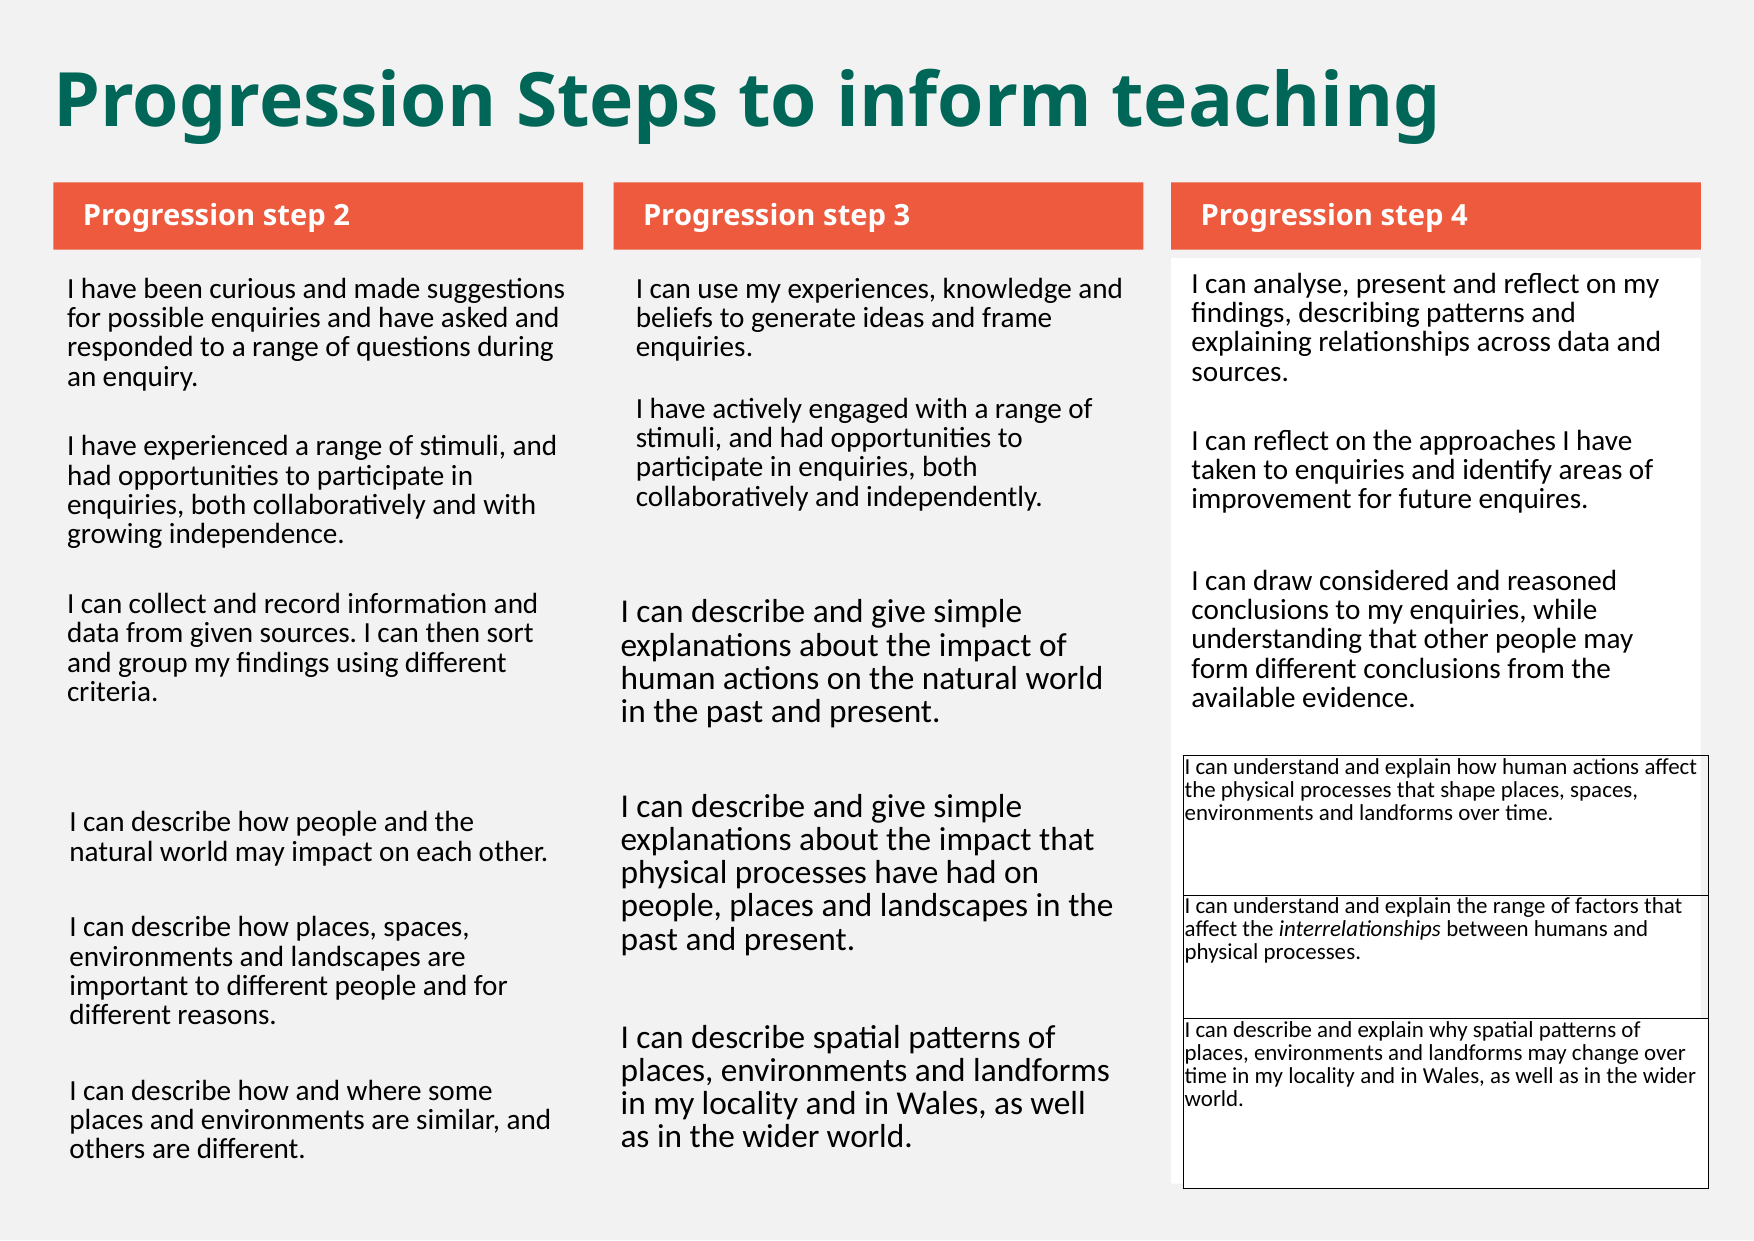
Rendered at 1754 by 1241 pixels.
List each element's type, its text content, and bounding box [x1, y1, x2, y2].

list Progression step 2 [53, 182, 584, 250]
table_cell I can describe how and where some places and environments are similar, and others are different. [54, 1039, 577, 1204]
table_cell I can describe how places, spaces, environments and landscapes are important to different people and for different reasons. [54, 907, 577, 1039]
table_header I can describe and give simple explanations about the impact of human actions on the natural world in the past and present. [606, 567, 1135, 762]
table_header I have been curious and made suggestions for possible enquiries and have asked and responded to a range of questions during an enquiry. [52, 263, 585, 407]
table_cell I can describe and give simple explanations about the impact that physical processes have had on people, places and landscapes in the past and present. [606, 762, 1135, 989]
list Progression step 3 [613, 182, 1144, 250]
table_cell I can describe and explain why spatial patterns of places, environments and landforms may change over time in my locality and in Wales, as well as in the wider world. [1184, 1019, 1708, 1188]
table_cell I can reflect on the approaches I have taken to enquiries and identify areas of improvement for future enquires. [1176, 401, 1702, 543]
table_header I can use my experiences, knowledge and beliefs to generate ideas and frame enquiries. [621, 254, 1143, 386]
table_cell I have experienced a range of stimuli, and had opportunities to participate in enquiries, both collaboratively and with growing independence. [52, 407, 585, 578]
table_cell I can understand and explain the range of factors that affect the interrelationships between humans and physical processes. [1184, 896, 1708, 1018]
table_header I can analyse, present and reflect on my findings, describing patterns and explaining relationships across data and sources. [1176, 258, 1702, 401]
list Progression step 4 [1171, 182, 1701, 250]
table_cell I can describe spatial patterns of places, environments and landforms in my locality and in Wales, as well as in the wider world. [606, 989, 1135, 1190]
list Progression Steps to inform teaching [38, 54, 1701, 151]
table_header I can describe how people and the natural world may impact on each other. [54, 771, 577, 907]
table_header I can understand and explain how human actions affect the physical processes that shape places, spaces, environments and landforms over time. [1184, 756, 1708, 895]
table_cell I can collect and record information and data from given sources. I can then sort and group my findings using different criteria. [52, 578, 585, 722]
list [1171, 258, 1701, 1184]
table_cell I have actively engaged with a range of stimuli, and had opportunities to participate in enquiries, both collaboratively and independently. [621, 386, 1143, 582]
table_cell I can draw considered and reasoned conclusions to my enquiries, while understanding that other people may form different conclusions from the available evidence. [1176, 543, 1702, 740]
